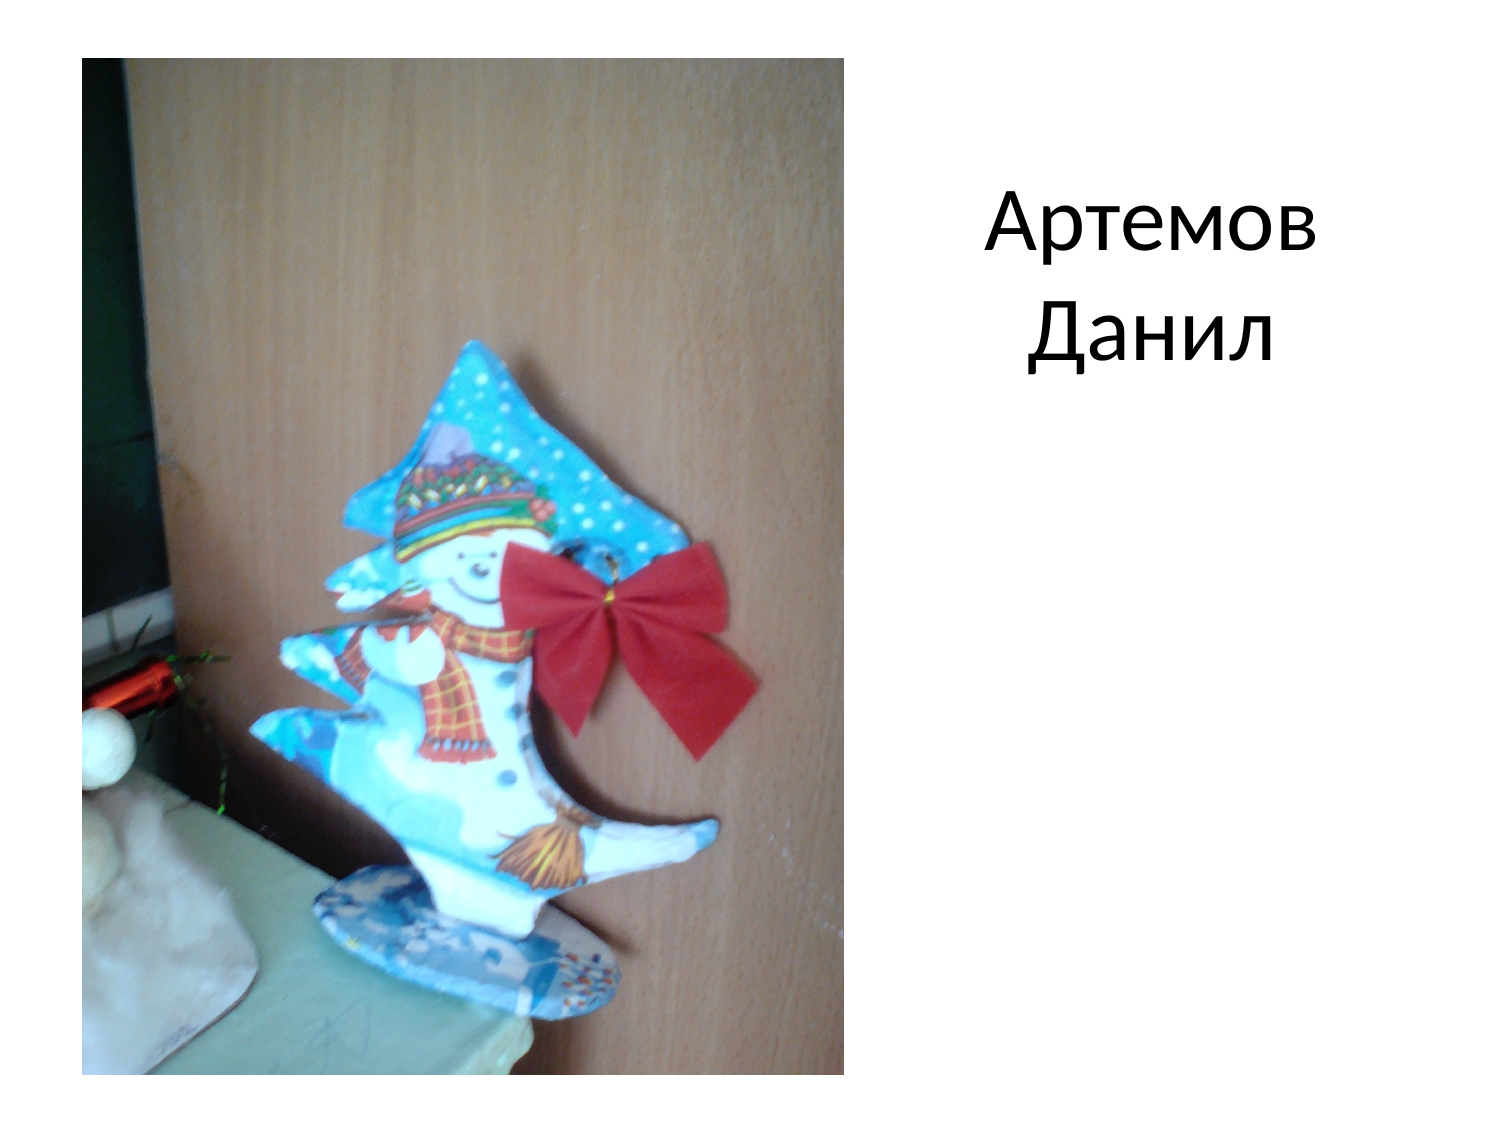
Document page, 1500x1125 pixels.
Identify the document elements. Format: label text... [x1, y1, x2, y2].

title Артемов Данил [878, 45, 1425, 493]
picture [81, 58, 844, 1075]
